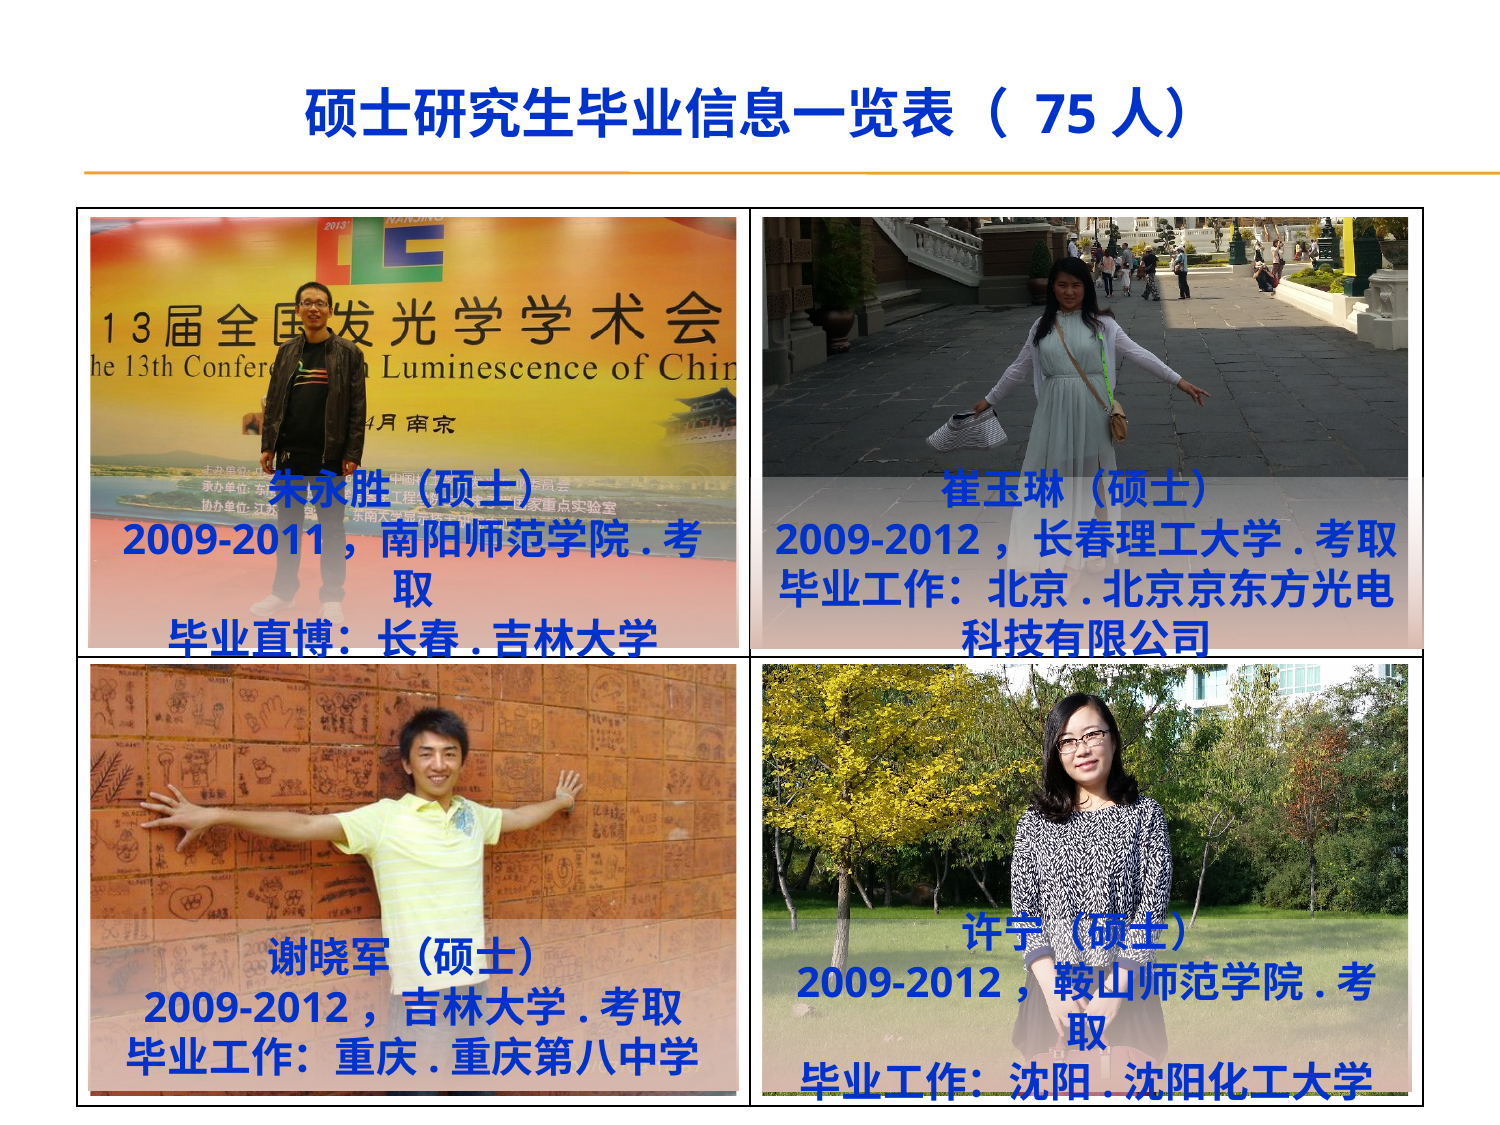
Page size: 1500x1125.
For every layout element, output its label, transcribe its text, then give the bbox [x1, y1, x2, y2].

picture [90, 216, 737, 649]
text_box 崔玉琳（硕士） 2009-2012，长春理工大学.考取 毕业工作：北京.北京京东方光电科技有限公司 [1417, 477, 1424, 649]
picture [90, 664, 737, 1096]
picture [762, 664, 1409, 1096]
picture [762, 216, 1409, 649]
text_box 硕士研究生毕业信息一览表（ 75人） [277, 42, 1247, 181]
